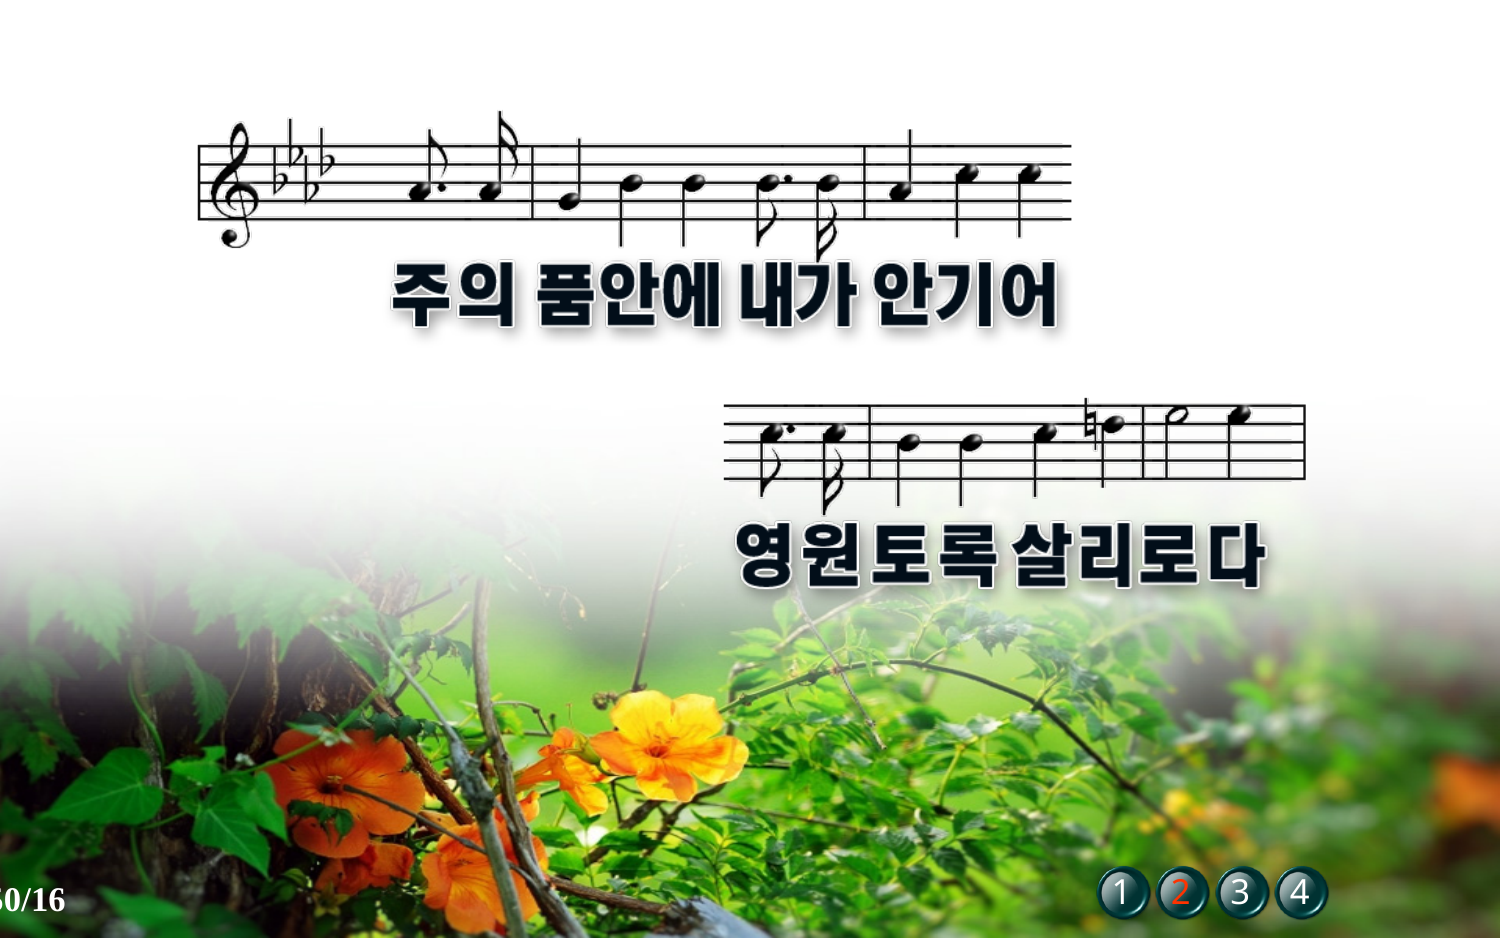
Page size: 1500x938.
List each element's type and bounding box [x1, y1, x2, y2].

text_box [1213, 862, 1272, 922]
picture [0, 0, 1500, 938]
text_box [1094, 862, 1153, 922]
text_box [1272, 862, 1331, 922]
text_box [1153, 862, 1212, 922]
